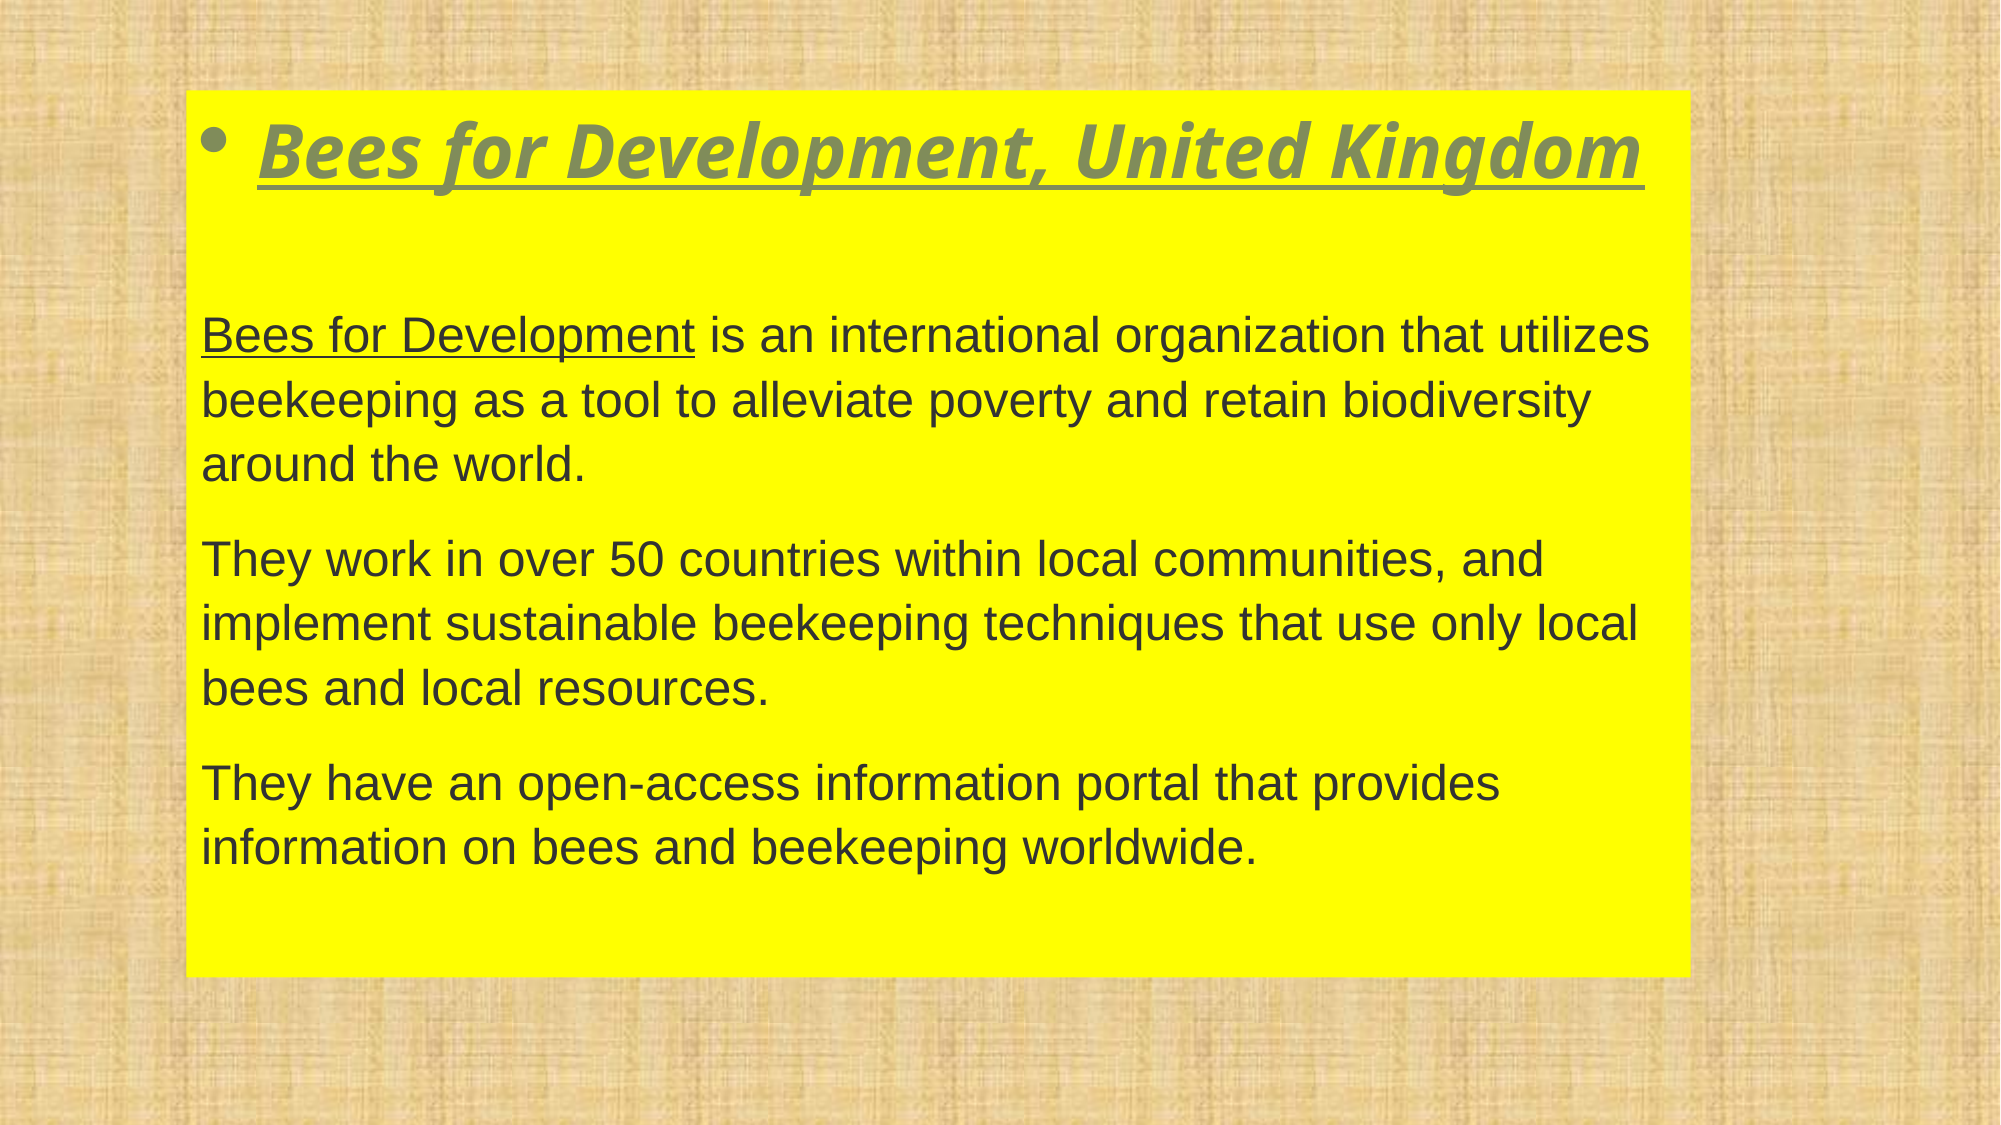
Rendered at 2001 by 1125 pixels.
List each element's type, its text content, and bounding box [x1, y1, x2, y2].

picture [0, 0, 2001, 1125]
text_box Bees for Development, United Kingdom Bees for Development is an international organization that utilizes beekeeping as a tool to alleviate poverty and retain biodiversity around the world. They work in over 50 countries within local communities, and implement sustainable beekeeping techniques that use only local bees and local resources. They have an open-access information portal that provides information on bees and beekeeping worldwide. [186, 90, 1691, 978]
